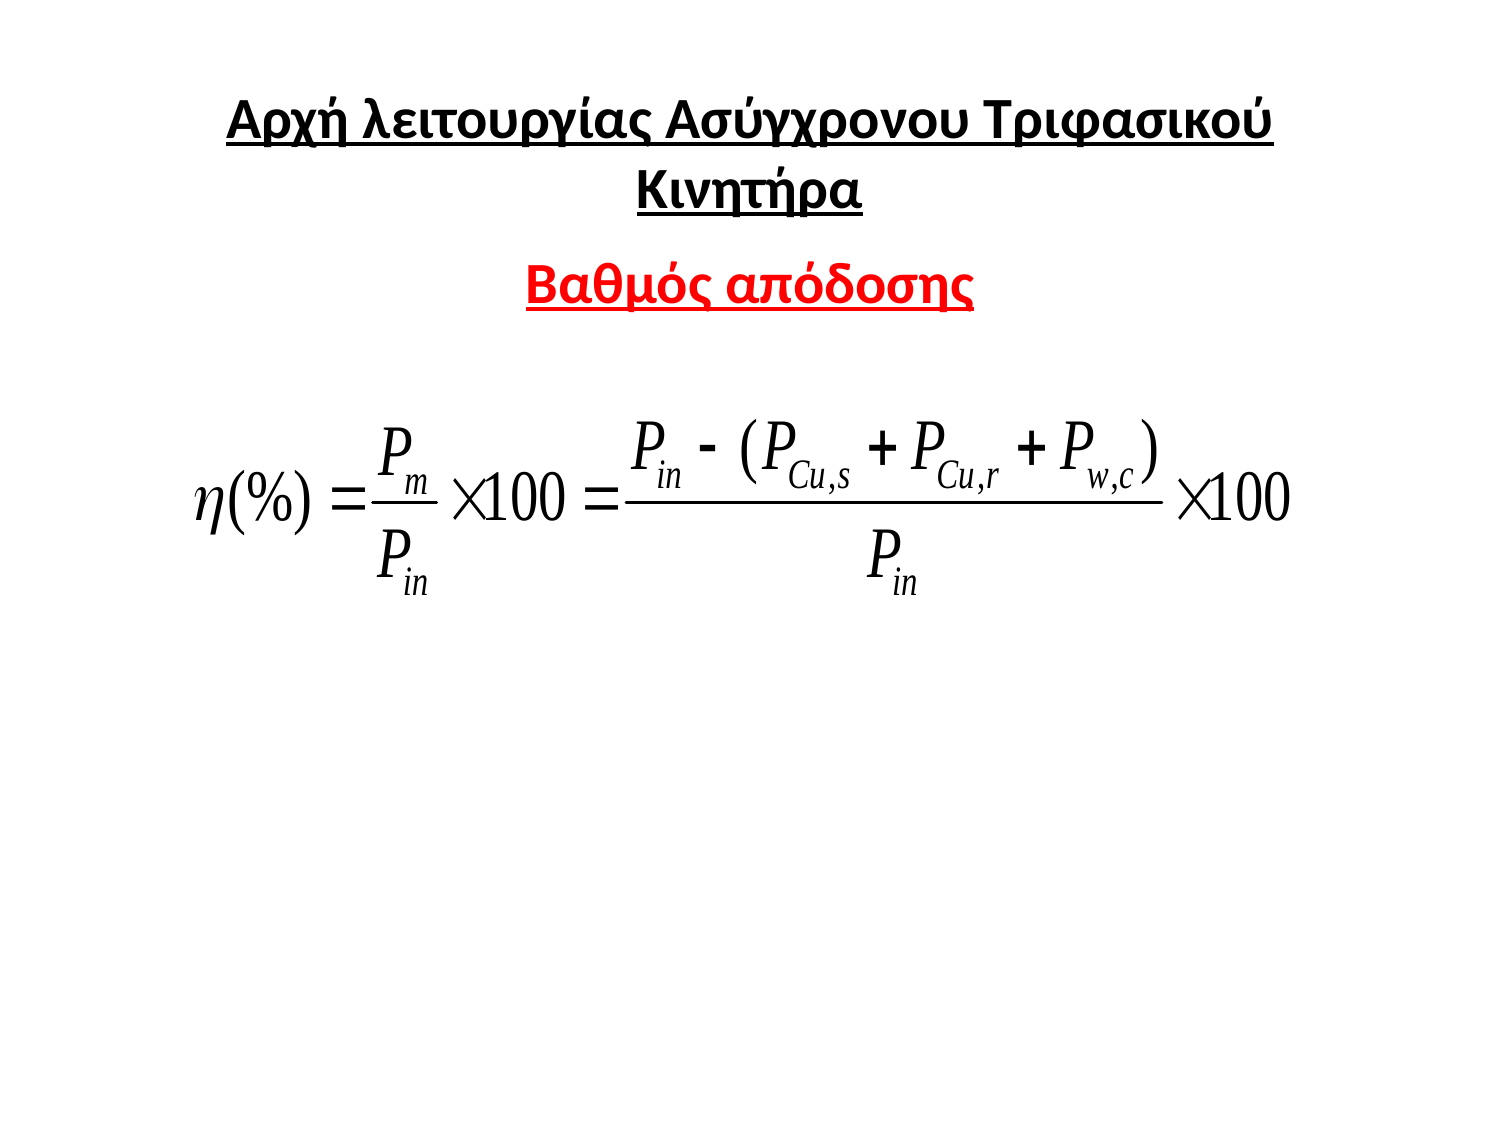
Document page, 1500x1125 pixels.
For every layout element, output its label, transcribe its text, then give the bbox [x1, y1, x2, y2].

title Αρχή λειτουργίας Ασύγχρονου Τριφασικού Κινητήρα [112, 62, 1388, 237]
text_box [187, 399, 1301, 612]
subtitle Βαθμός απόδοσης [37, 237, 1463, 1100]
